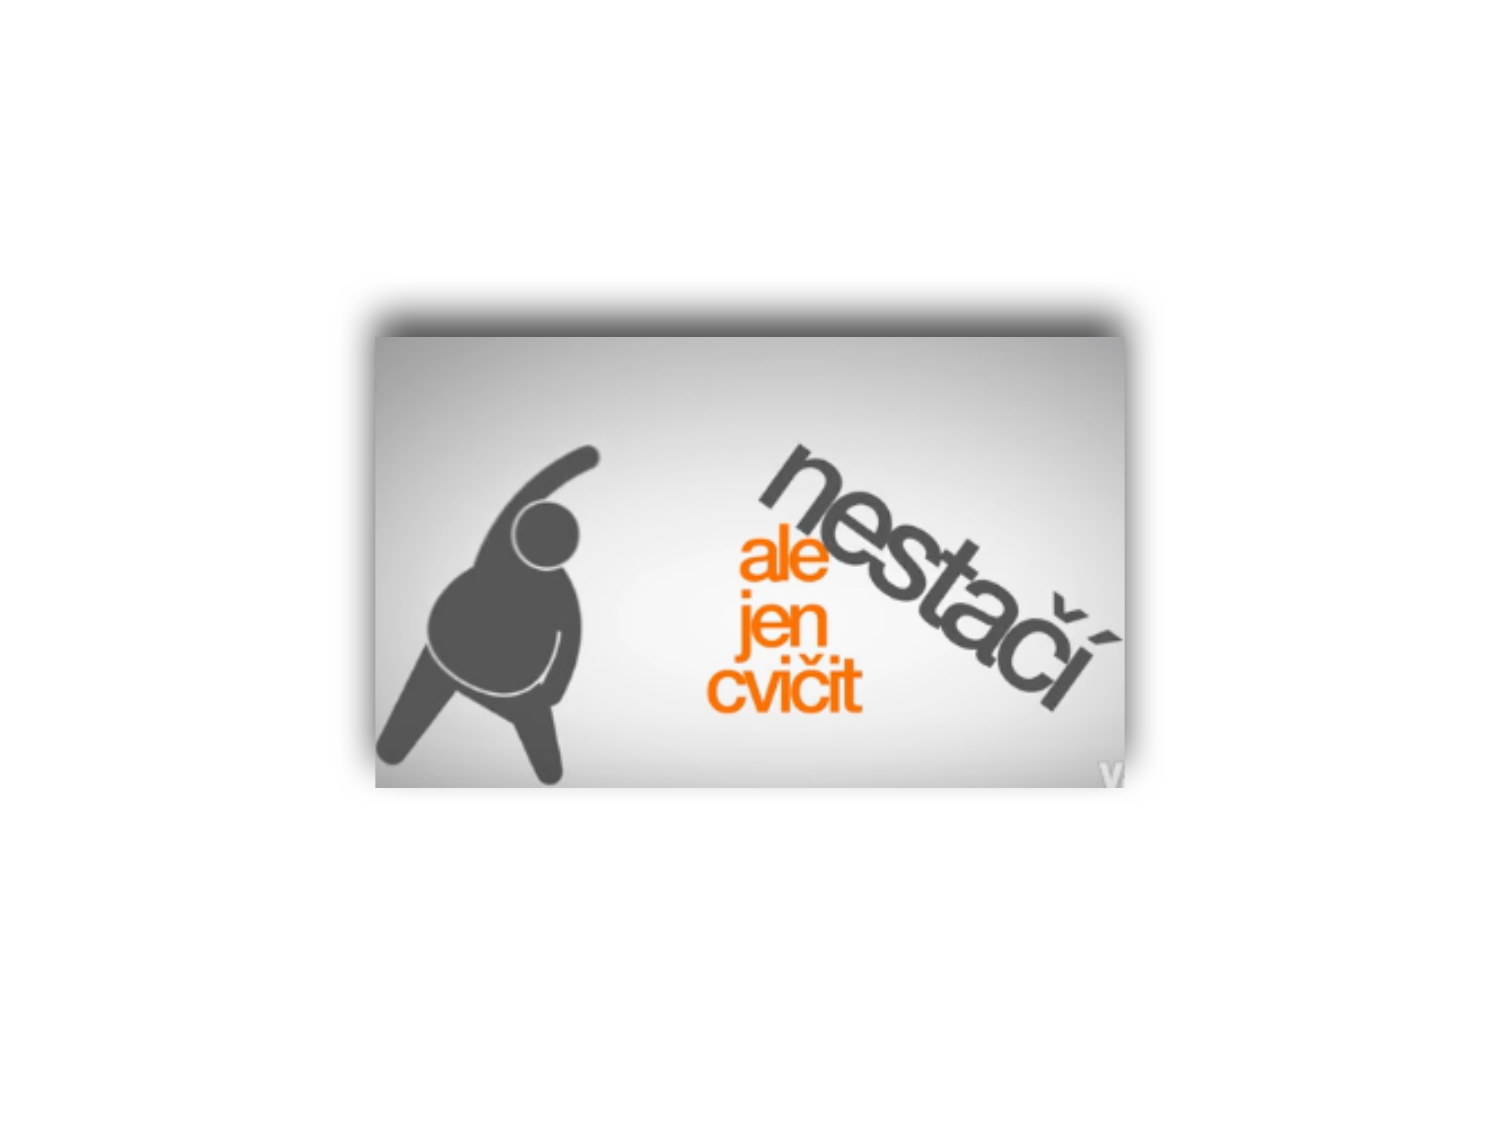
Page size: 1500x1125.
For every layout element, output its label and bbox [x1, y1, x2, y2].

picture [375, 336, 1125, 789]
